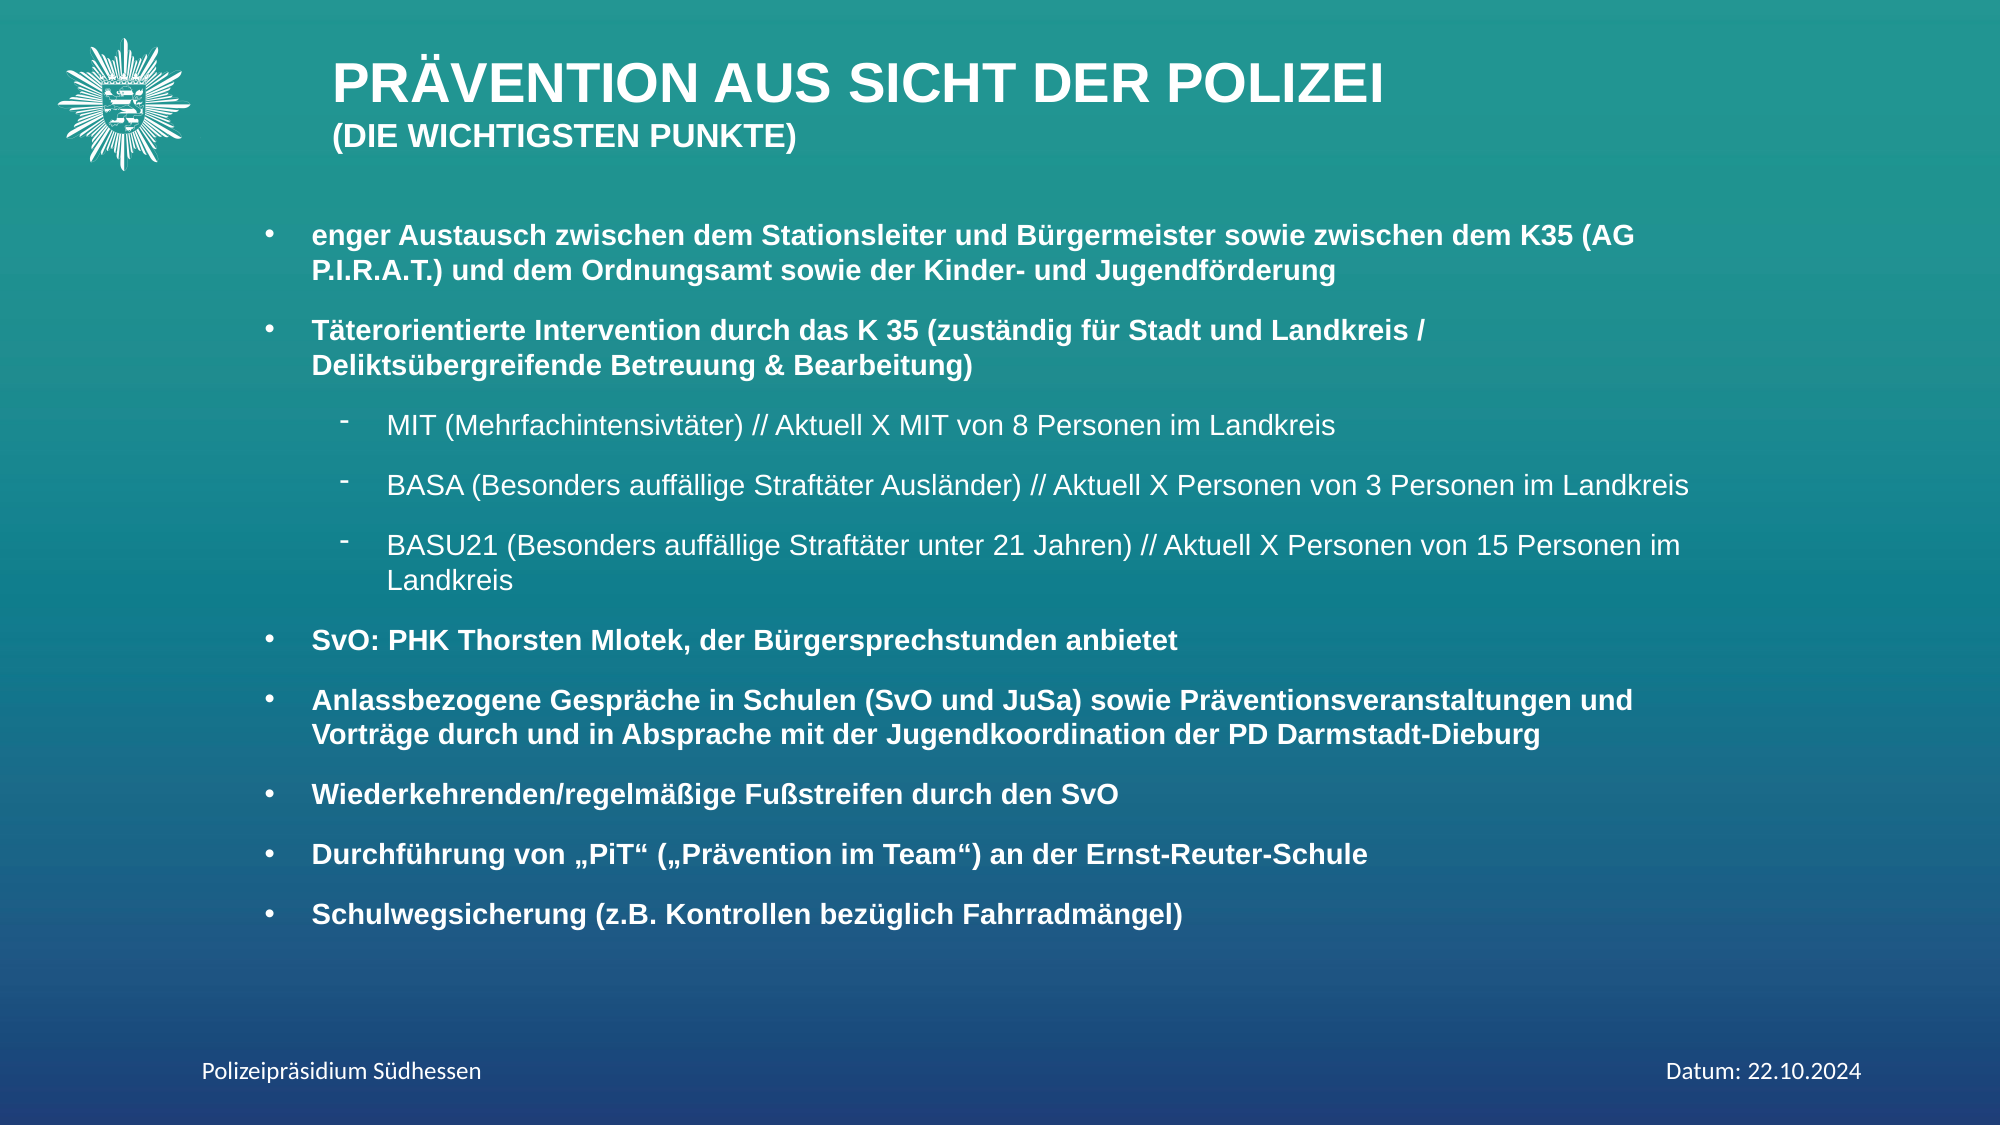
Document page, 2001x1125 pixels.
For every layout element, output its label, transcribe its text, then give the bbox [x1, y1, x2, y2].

text_box enger Austausch zwischen dem Stationsleiter und Bürgermeister sowie zwischen dem K35 (AG P.I.R.A.T.) und dem Ordnungsamt sowie der Kinder- und Jugendförderung Täterorientierte Intervention durch das K 35 (zuständig für Stadt und Landkreis / Deliktsübergreifende Betreuung & Bearbeitung) MIT (Mehrfachintensivtäter) // Aktuell X MIT von 8 Personen im Landkreis BASA (Besonders auffällige Straftäter Ausländer) // Aktuell X Personen von 3 Personen im Landkreis BASU21 (Besonders auffällige Straftäter unter 21 Jahren) // Aktuell X Personen von 15 Personen im Landkreis SvO: PHK Thorsten Mlotek, der Bürgersprechstunden anbietet Anlassbezogene Gespräche in Schulen (SvO und JuSa) sowie Präventionsveranstaltungen und Vorträge durch und in Absprache mit der Jugendkoordination der PD Darmstadt-Dieburg Wiederkehrenden/regelmäßige Fußstreifen durch den SvO Durchführung von „PiT“ („Prävention im Team“) an der Ernst-Reuter-Schule Schulwegsicherung (z.B. Kontrollen bezüglich Fahrradmängel) [249, 208, 1735, 1028]
picture [0, 0, 2000, 1125]
text_box PRÄVENTION AUS SICHT DER POLIZEI (DIE WICHTIGSTEN PUNKTE) [249, 39, 1735, 208]
